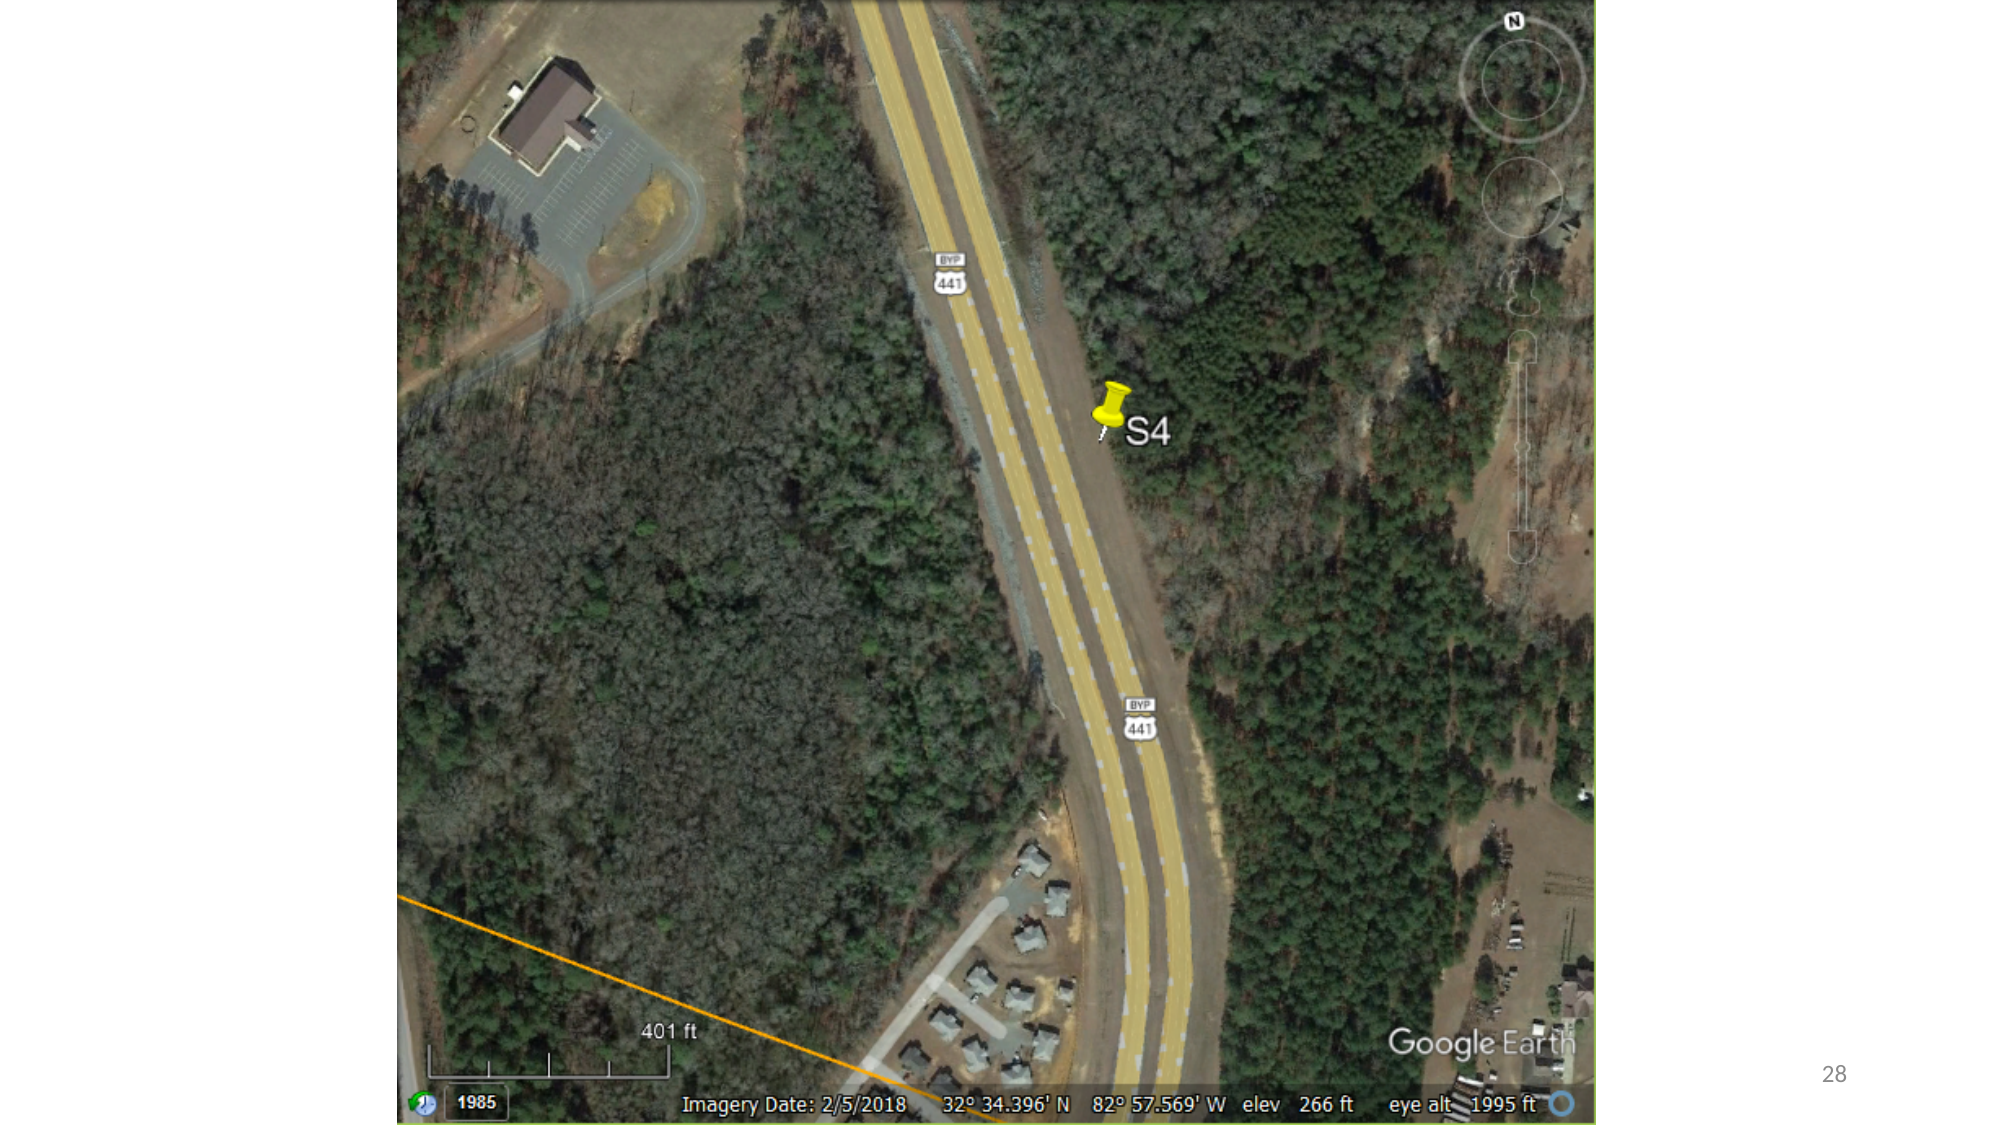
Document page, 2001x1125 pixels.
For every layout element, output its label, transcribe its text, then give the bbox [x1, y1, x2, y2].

slide_number 28 [1596, 1042, 1863, 1103]
picture [397, 0, 1596, 1125]
